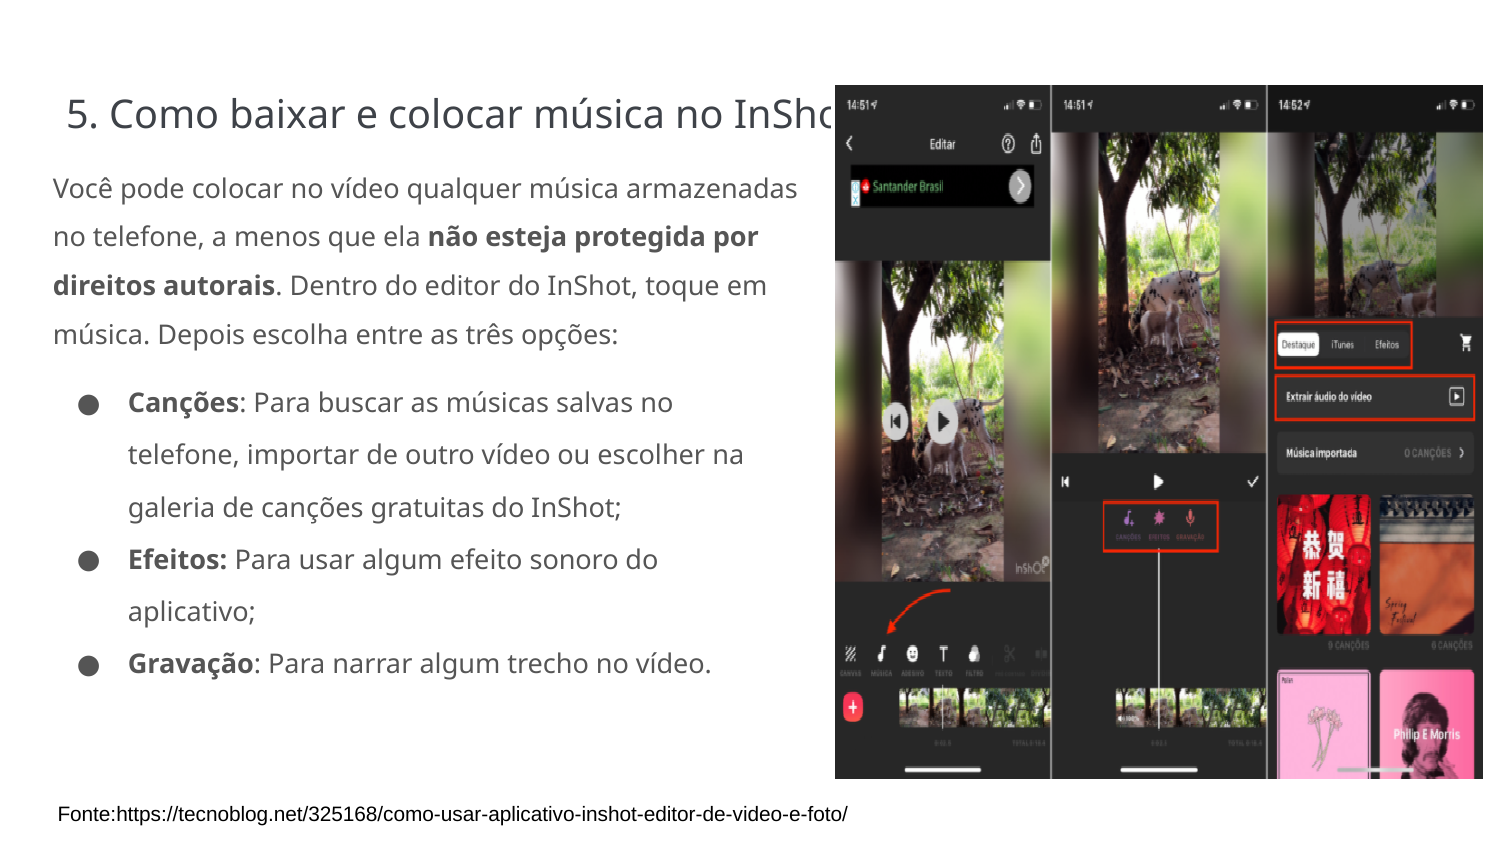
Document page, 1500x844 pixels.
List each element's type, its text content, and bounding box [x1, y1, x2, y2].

title 5. Como baixar e colocar música no InShot [51, 67, 1449, 139]
text_box Canções: Para buscar as músicas salvas no telefone, importar de outro vídeo ou escolher na galeria de canções gratuitas do InShot; Efeitos: Para usar algum efeito sonoro do aplicativo; Gravação: Para narrar algum trecho no vídeo. [37, 350, 796, 695]
picture [830, 72, 1488, 789]
text_box Fonte:https://tecnoblog.net/325168/como-usar-aplicativo-inshot-editor-de-video-e-foto/ [42, 788, 1458, 839]
text_box Você pode colocar no vídeo qualquer música armazenadas no telefone, a menos que ela não esteja protegida por direitos autorais. Dentro do editor do InShot, toque em música. Depois escolha entre as três opções: [37, 139, 825, 365]
